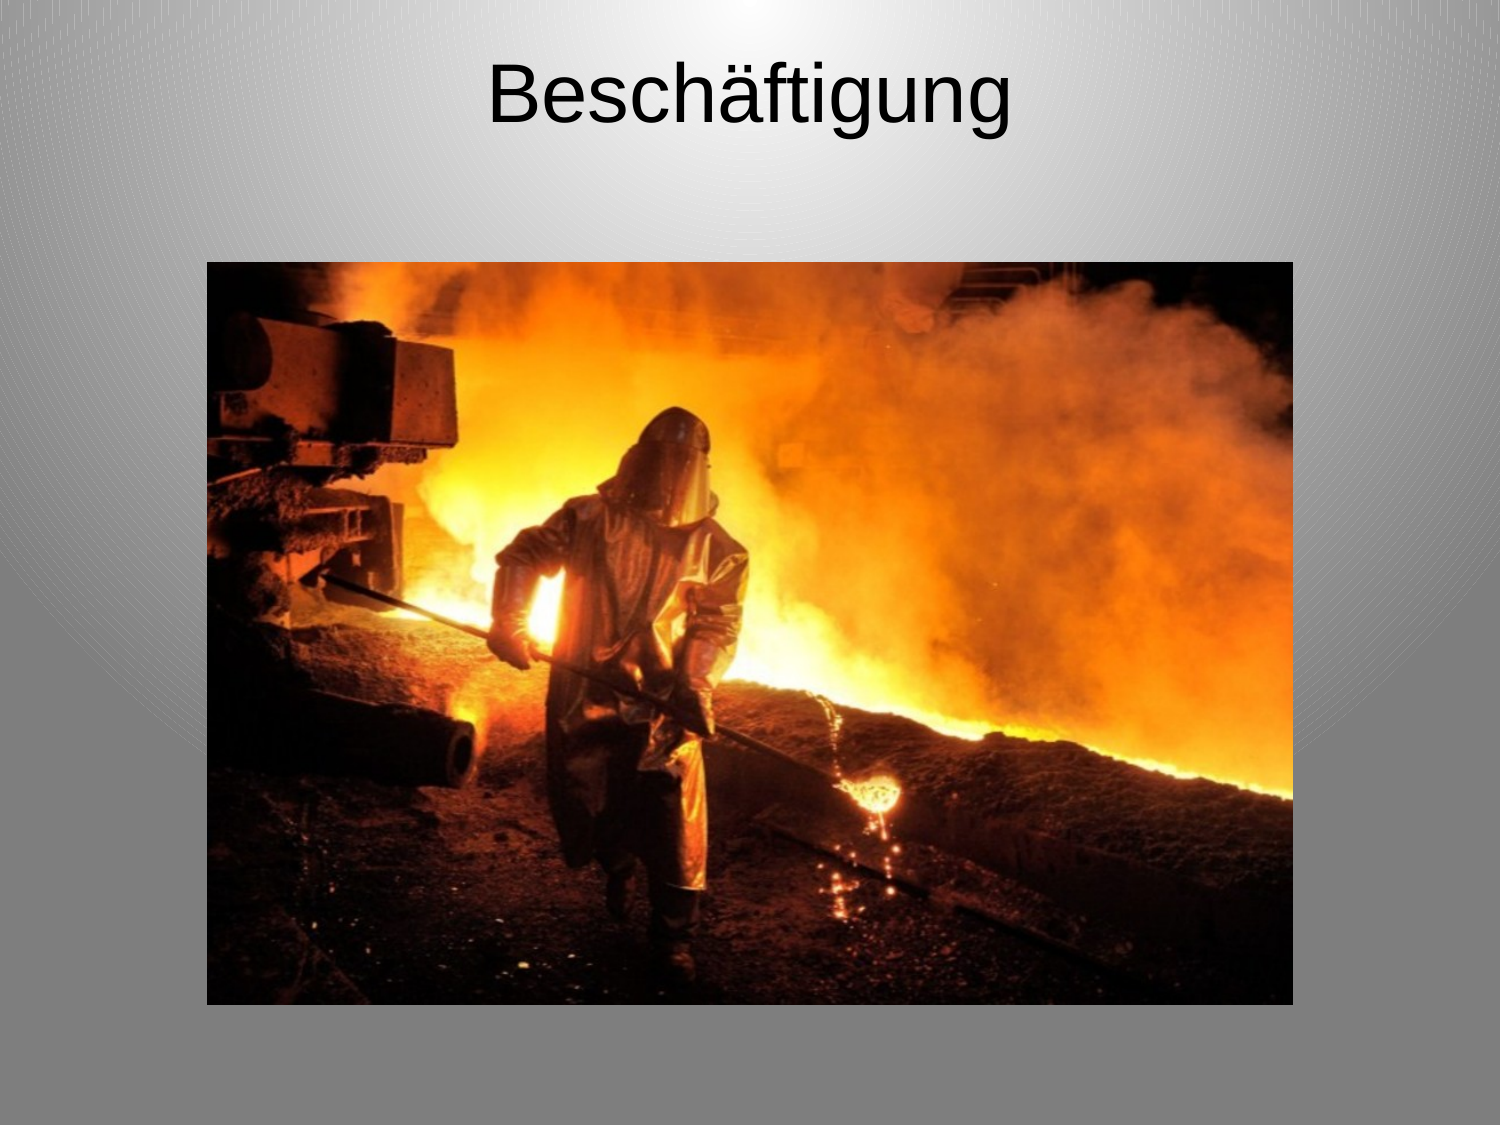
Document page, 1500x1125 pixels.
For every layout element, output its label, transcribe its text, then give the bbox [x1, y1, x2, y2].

title Beschäftigung [74, 44, 1426, 233]
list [207, 262, 1293, 1006]
